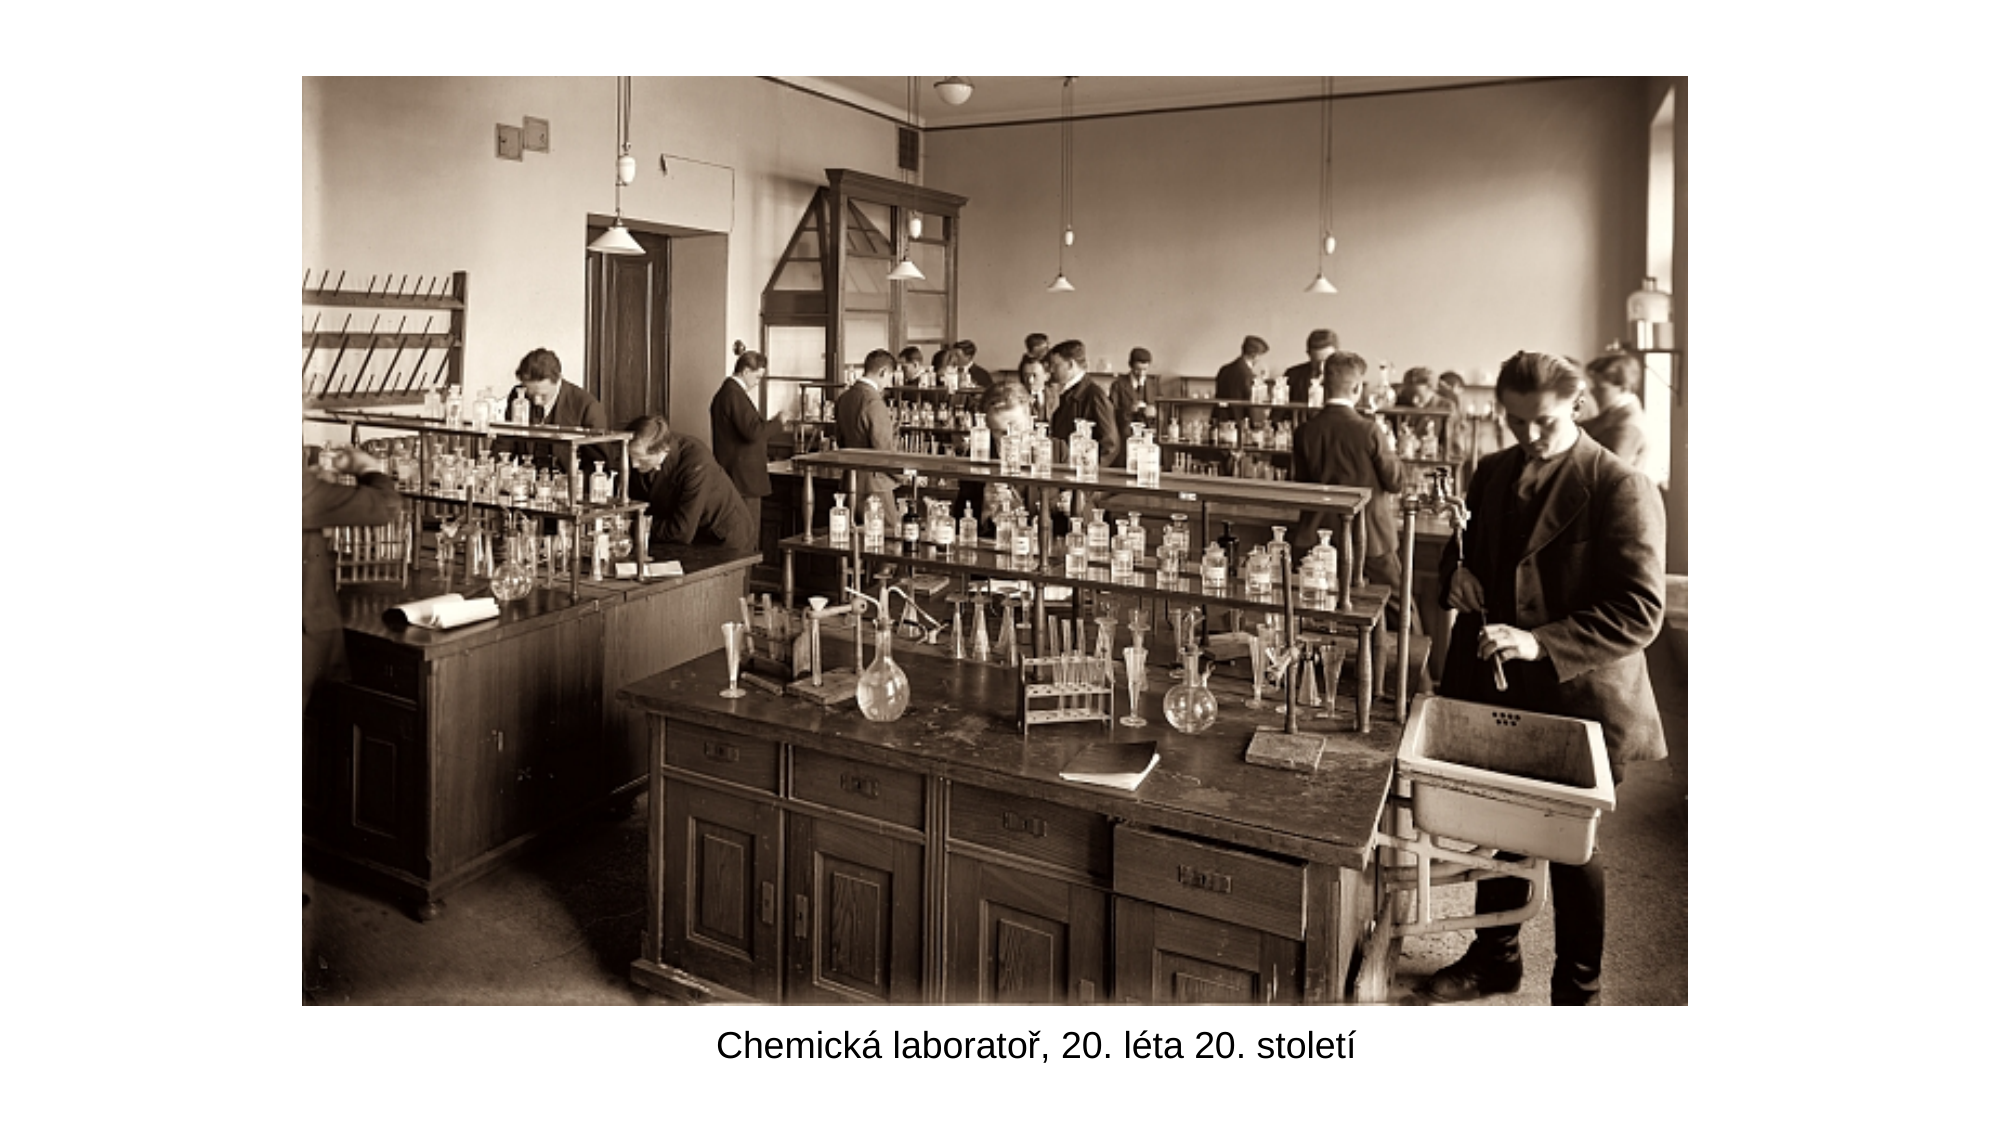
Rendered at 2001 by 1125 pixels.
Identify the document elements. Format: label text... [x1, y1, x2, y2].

picture [302, 76, 1688, 1006]
text_box Chemická laboratoř, 20. léta 20. století [701, 1013, 1372, 1074]
